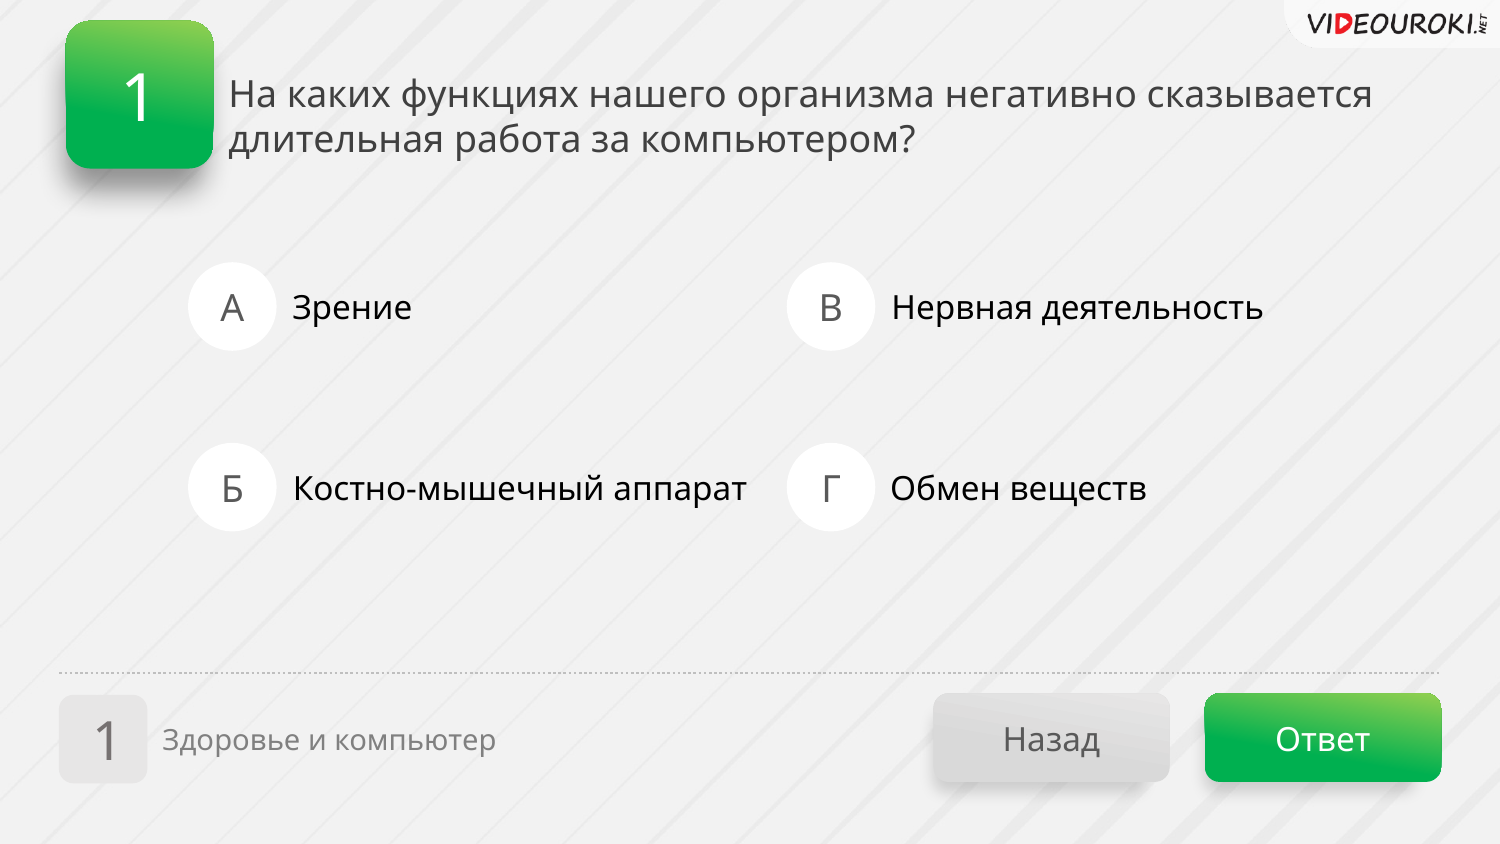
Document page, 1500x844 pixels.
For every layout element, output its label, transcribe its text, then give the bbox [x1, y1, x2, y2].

text_box Здоровье и компьютер [149, 714, 899, 764]
text_box Б [186, 441, 278, 533]
text_box А [186, 261, 278, 352]
text_box Г [785, 441, 877, 533]
text_box Ответ [1203, 692, 1443, 783]
picture [0, 0, 1500, 844]
text_box Зрение [292, 286, 422, 327]
text_box Назад [932, 692, 1171, 783]
text_box 1 [64, 19, 215, 170]
text_box В [785, 261, 877, 352]
text_box 1 [57, 693, 149, 785]
text_box На каких функциях нашего организма негативно сказывается длительная работа за компьютером? [220, 62, 1442, 168]
